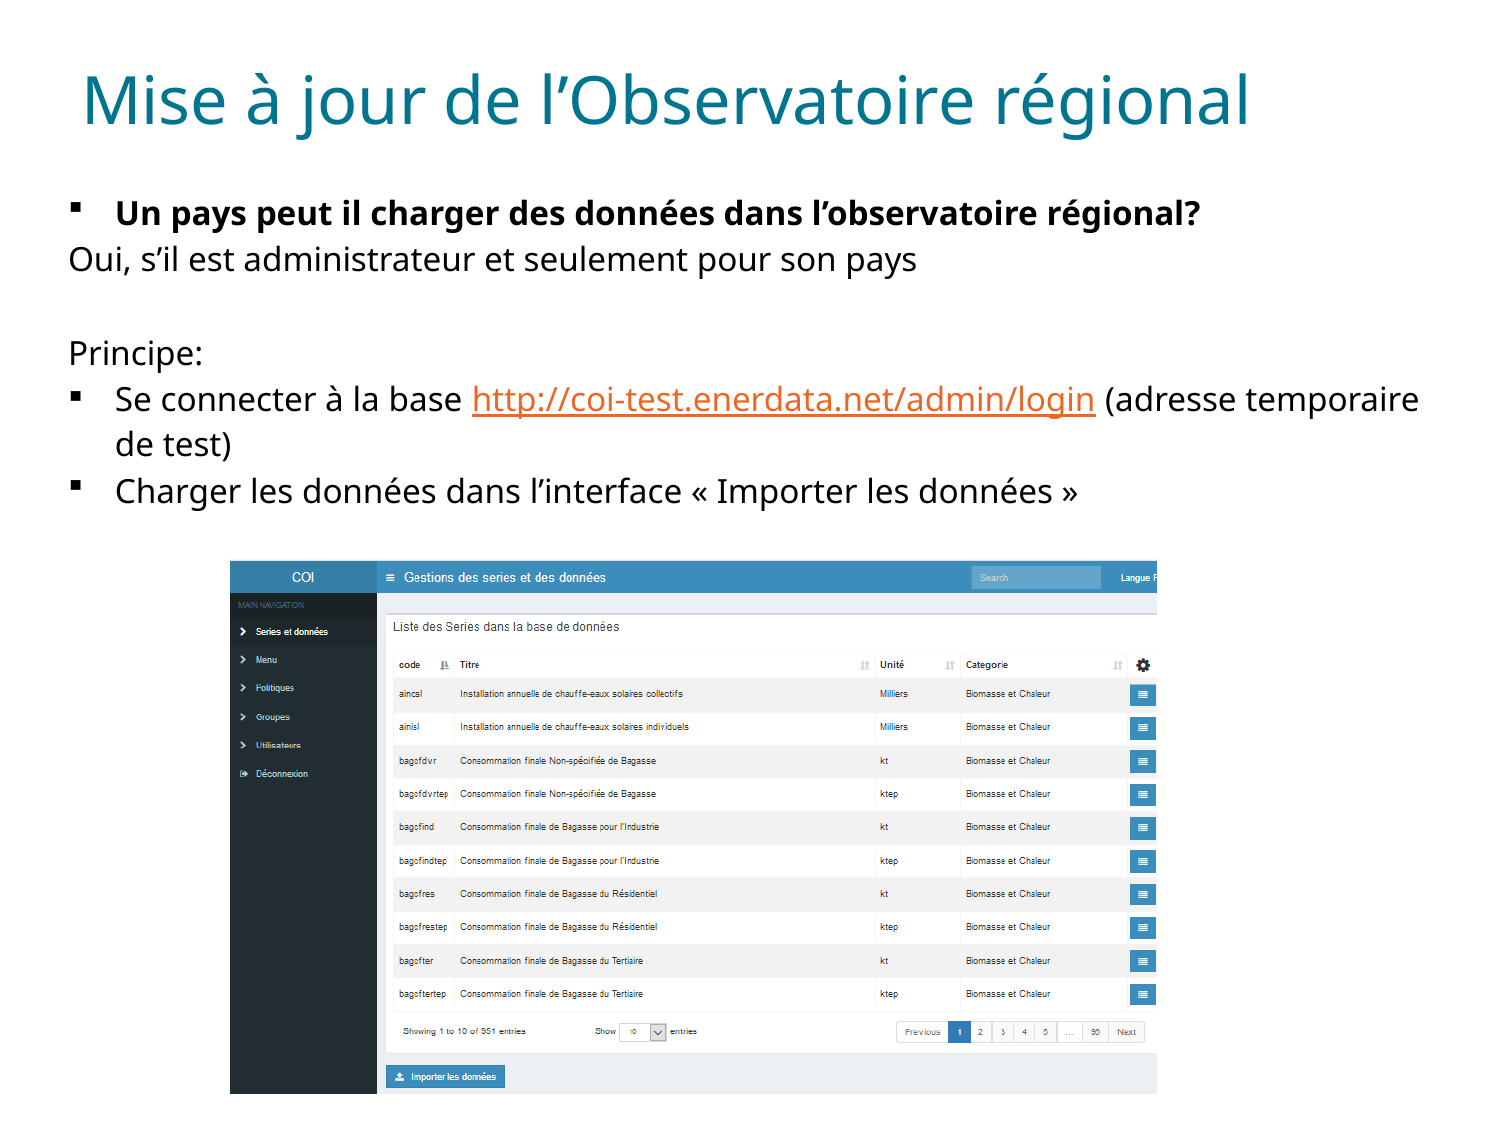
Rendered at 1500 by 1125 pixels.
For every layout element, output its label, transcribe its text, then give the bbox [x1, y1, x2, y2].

title Mise à jour de l’Observatoire régional [66, 30, 1500, 146]
picture [229, 558, 1157, 1095]
list Un pays peut il charger des données dans l’observatoire régional? Oui, s’il est administrateur et seulement pour son pays Principe: Se connecter à la base http://coi-test.enerdata.net/admin/login (adresse temporaire de test) Charger les données dans l’interface « Importer les données » [53, 184, 1447, 747]
